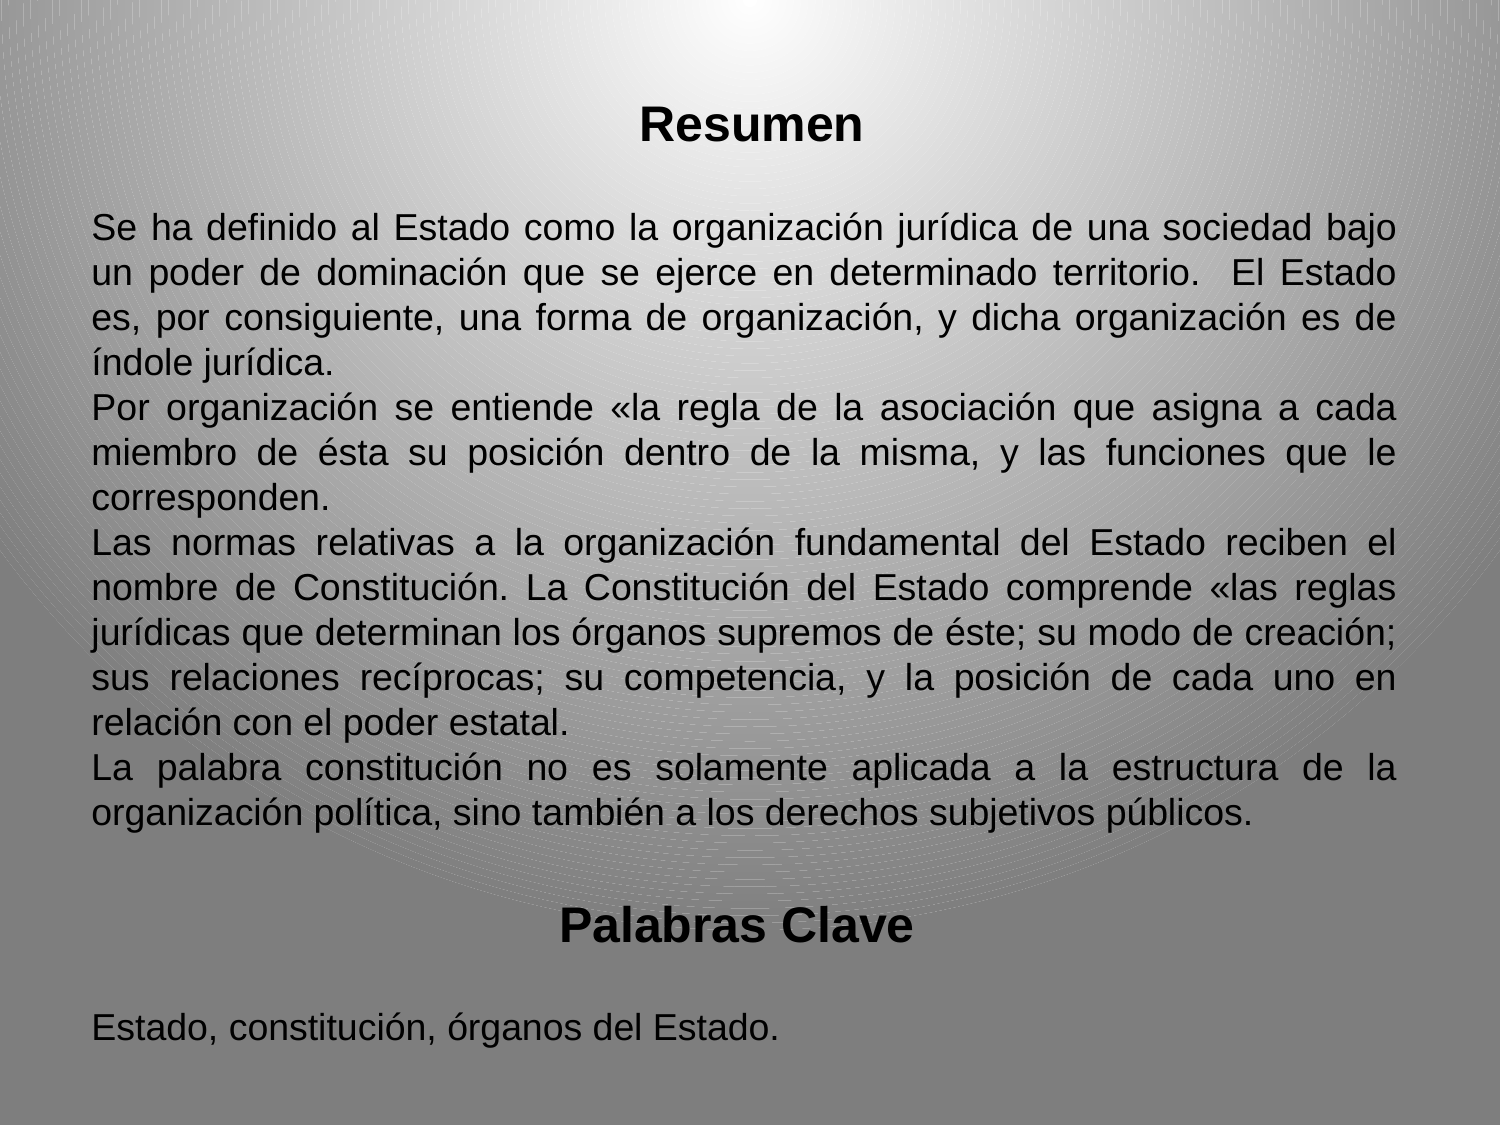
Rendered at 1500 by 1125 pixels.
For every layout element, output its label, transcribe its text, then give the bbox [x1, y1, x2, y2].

text_box Resumen Se ha definido al Estado como la organización jurídica de una sociedad bajo un poder de dominación que se ejerce en determinado territorio. El Estado es, por consiguiente, una forma de organización, y dicha organización es de índole jurídica. Por organización se entiende «la regla de la asociación que asigna a cada miembro de ésta su posición dentro de la misma, y las funciones que le corresponden. Las normas relativas a la organización fundamental del Estado reciben el nombre de Constitución. La Constitución del Estado comprende «las reglas jurídicas que determinan los órganos supremos de éste; su modo de creación; sus relaciones recíprocas; su competencia, y la posición de cada uno en relación con el poder estatal. La palabra constitución no es solamente aplicada a la estructura de la organización política, sino también a los derechos subjetivos públicos. Palabras Clave Estado, constitución, órganos del Estado. [76, 30, 1412, 1056]
